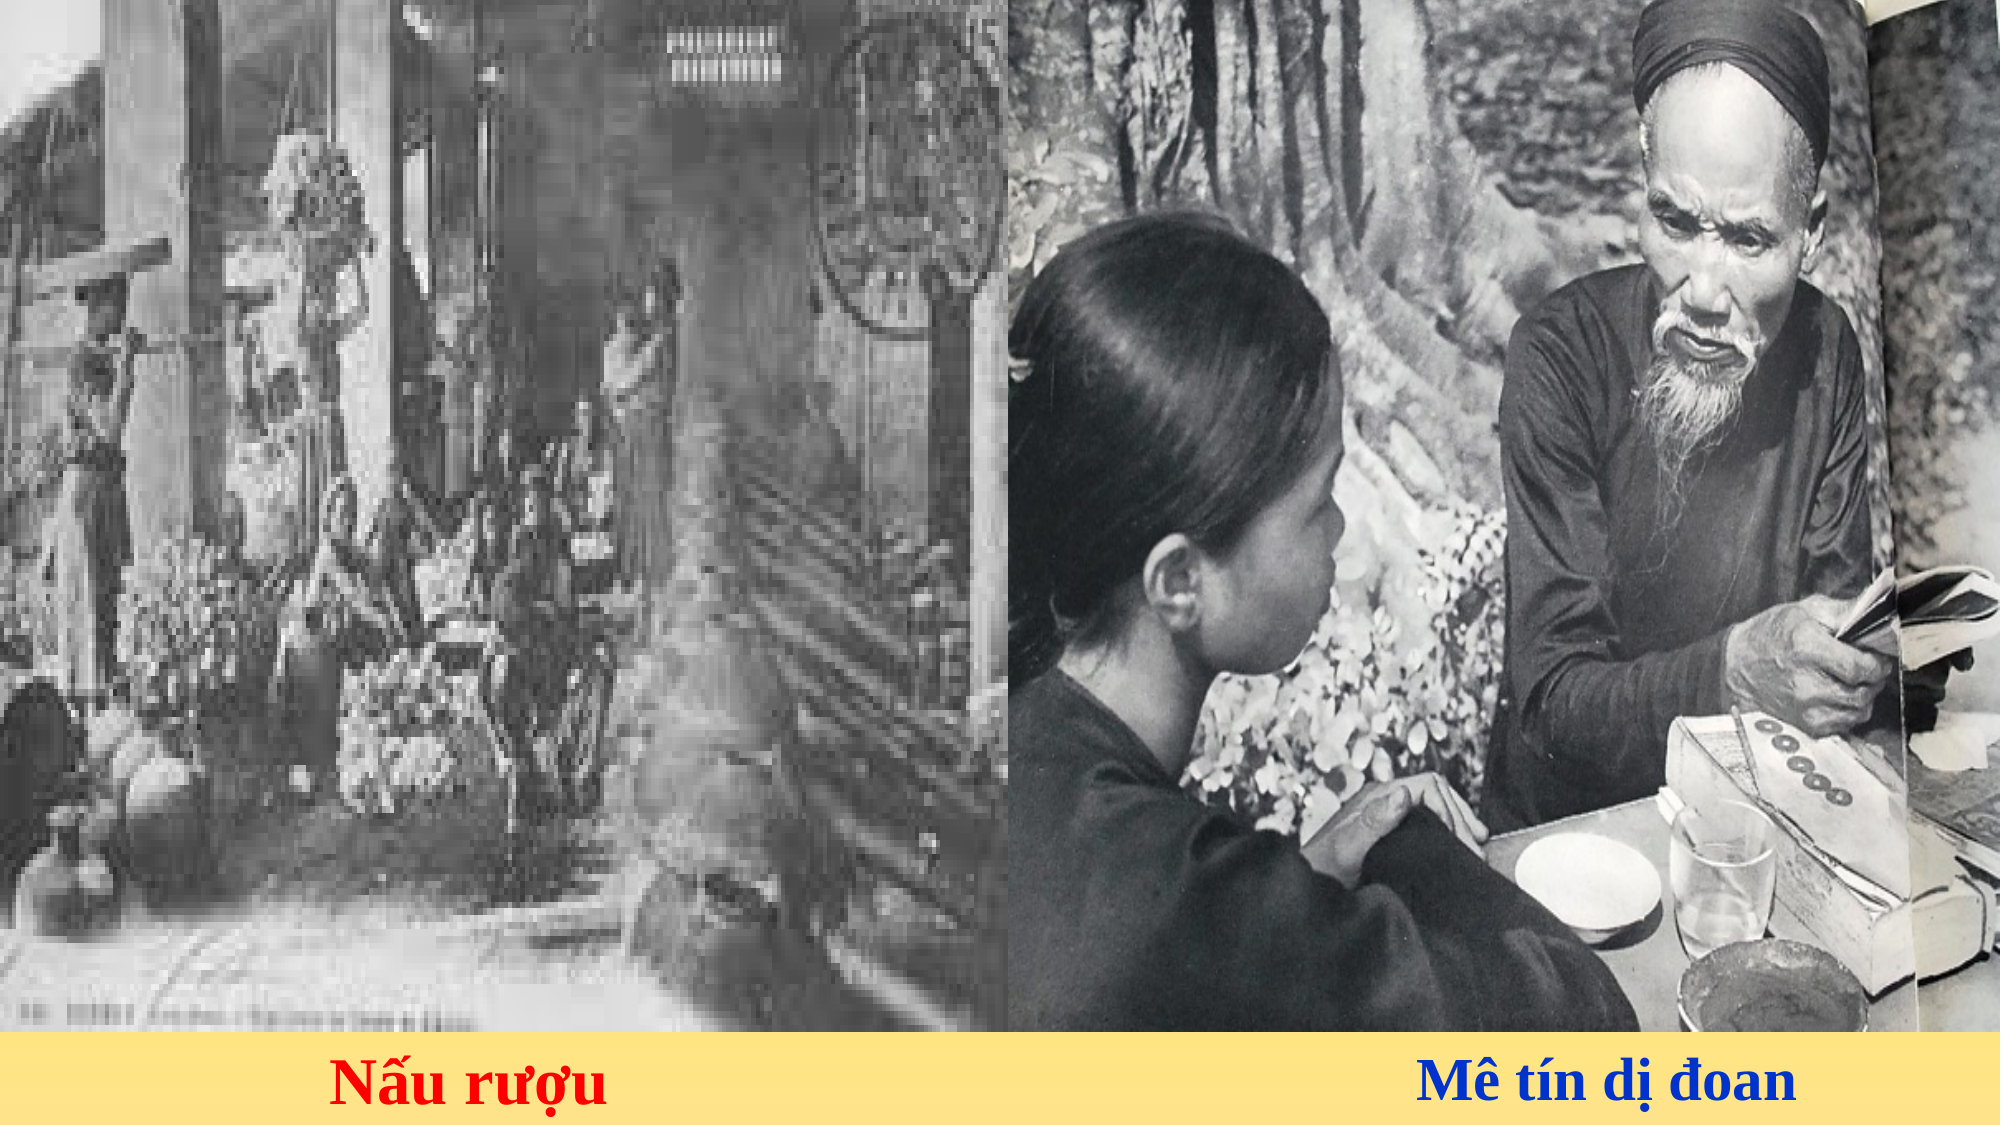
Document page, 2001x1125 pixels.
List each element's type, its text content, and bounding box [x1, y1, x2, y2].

text_box Nấu rượu [223, 1032, 714, 1125]
text_box Mê tín dị đoan [1302, 1032, 1912, 1120]
picture [0, 0, 2000, 1032]
